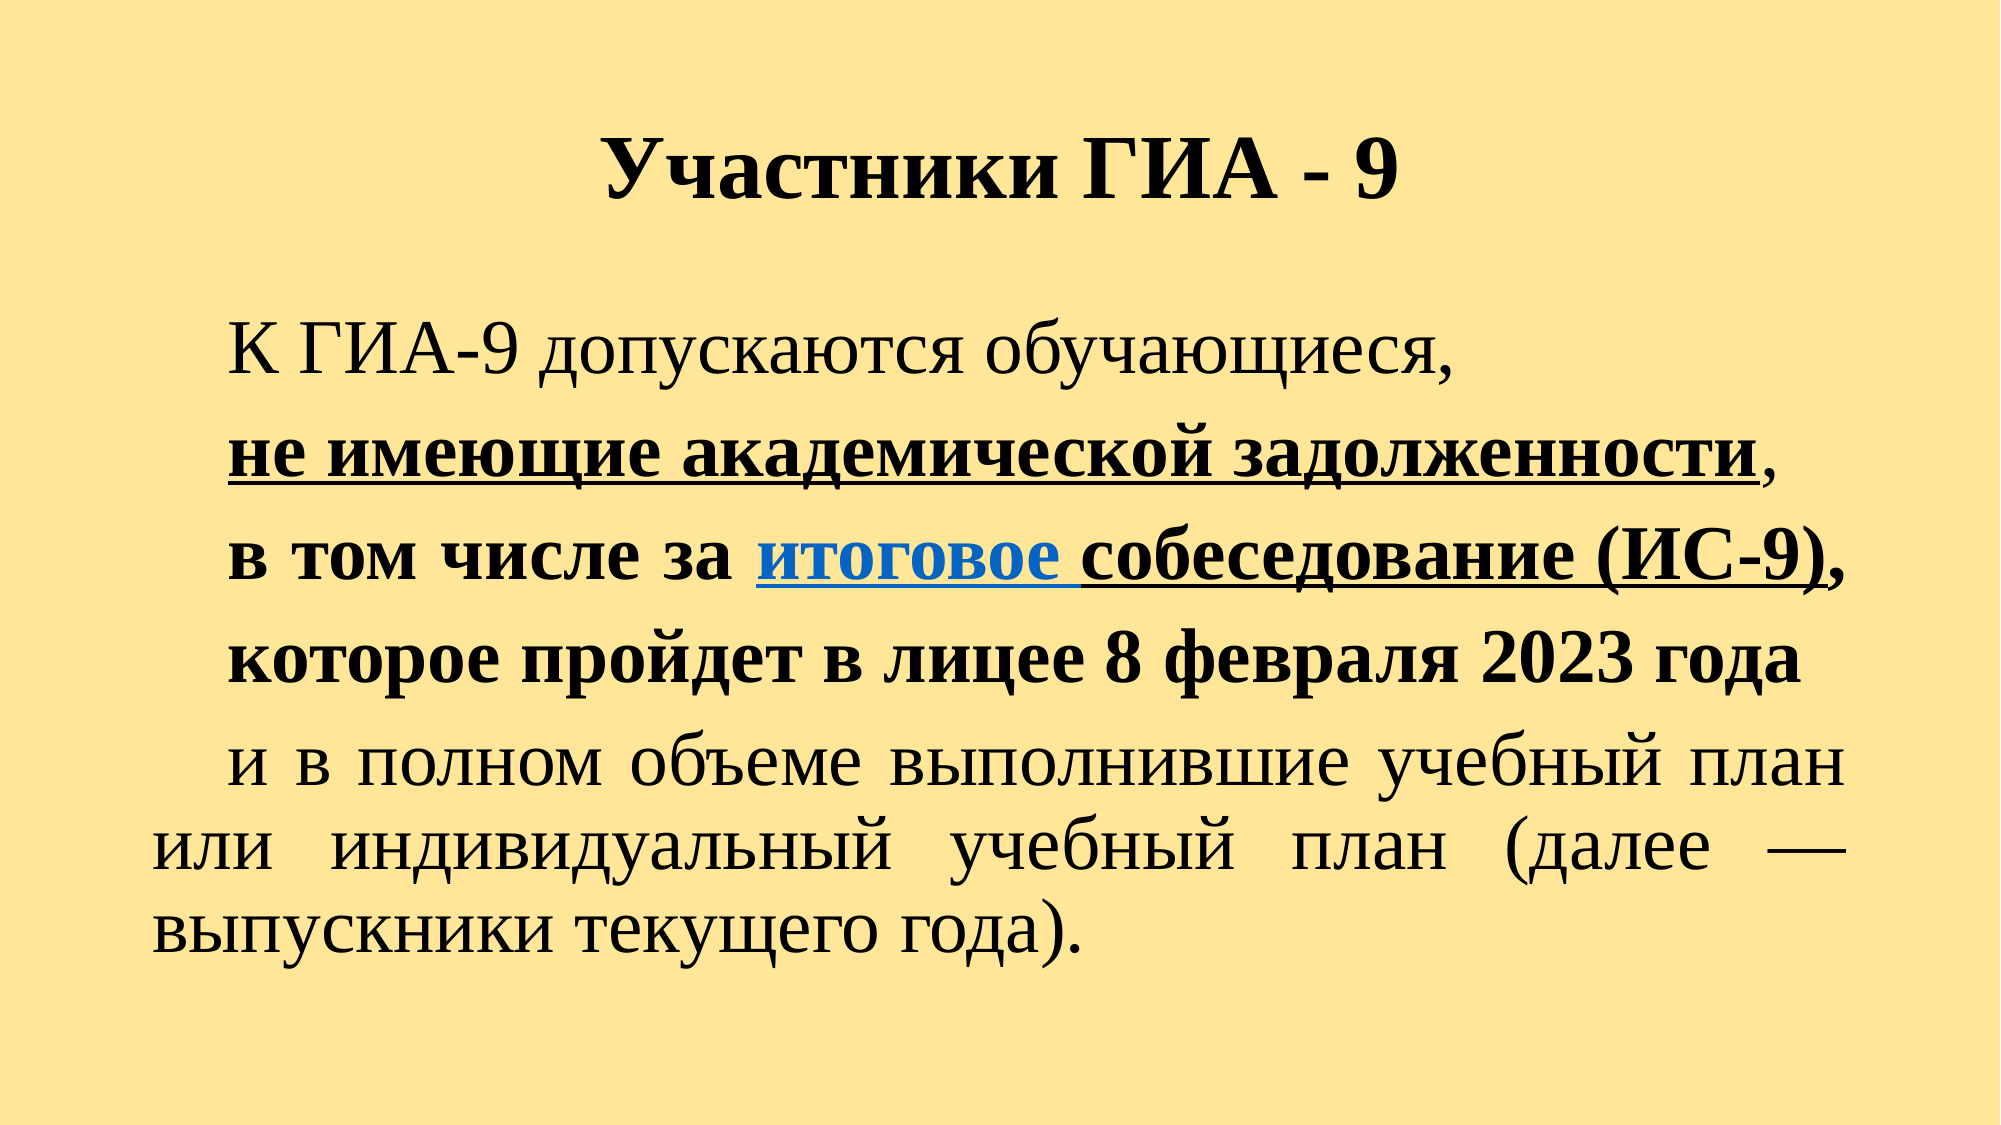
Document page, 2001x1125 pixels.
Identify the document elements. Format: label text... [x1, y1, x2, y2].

list К ГИА-9 допускаются обучающиеся, не имеющие академической задолженности, в том числе за итоговое собеседование (ИС-9), которое пройдет в лицее 8 февраля 2023 года и в полном объеме выполнившие учебный план или индивидуальный учебный план (далее — выпускники текущего года). [137, 299, 1863, 1014]
title Участники ГИА - 9 [137, 59, 1863, 278]
